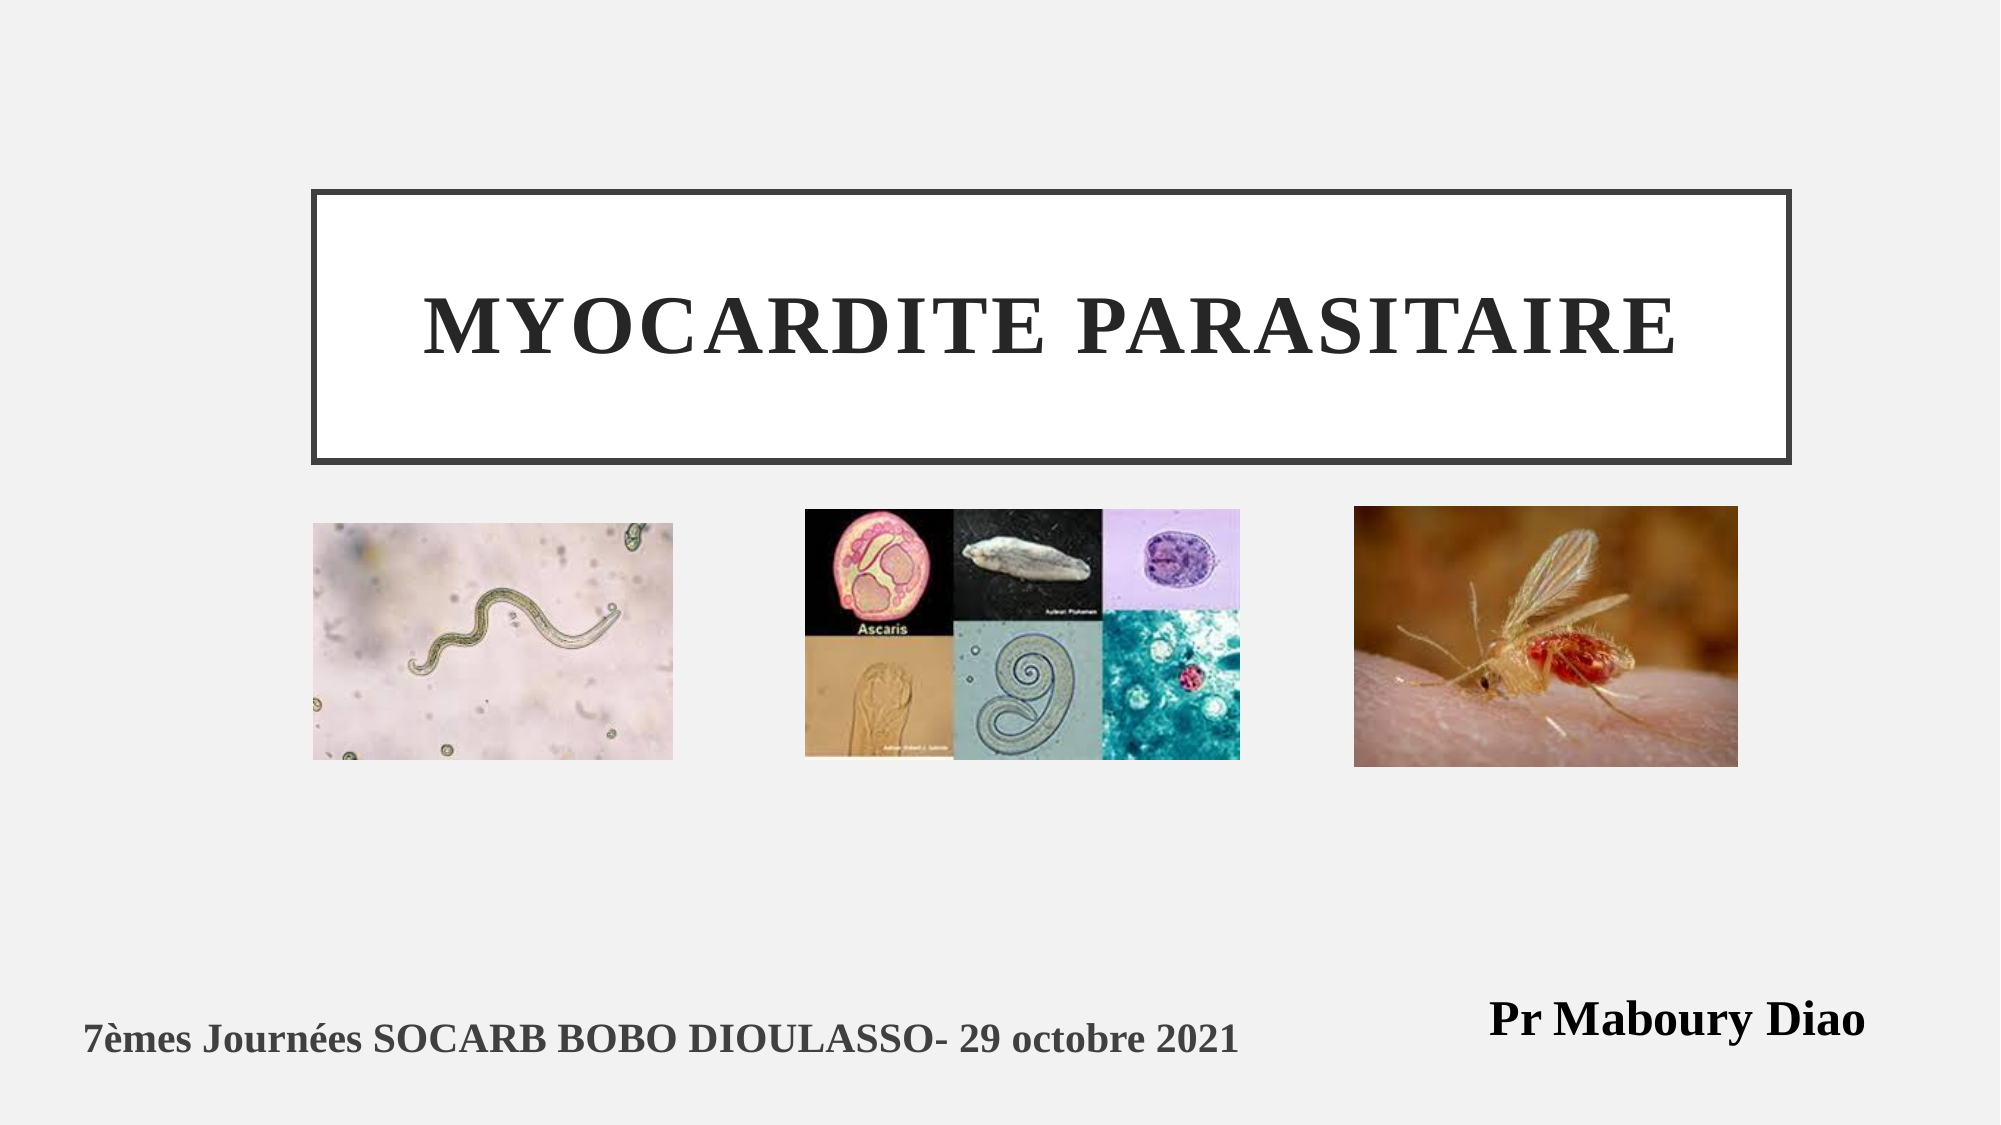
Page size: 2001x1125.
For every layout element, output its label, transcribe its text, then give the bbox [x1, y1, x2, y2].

picture [804, 509, 1240, 760]
picture [313, 523, 673, 760]
picture [1354, 506, 1738, 767]
text_box MYOCARDITE PARASITAIRE [313, 191, 1789, 462]
text_box Pr Maboury Diao [1475, 978, 2000, 1098]
subtitle 7èmes Journées SOCARB BOBO DIOULASSO- 29 octobre 2021 [51, 1002, 1256, 1087]
